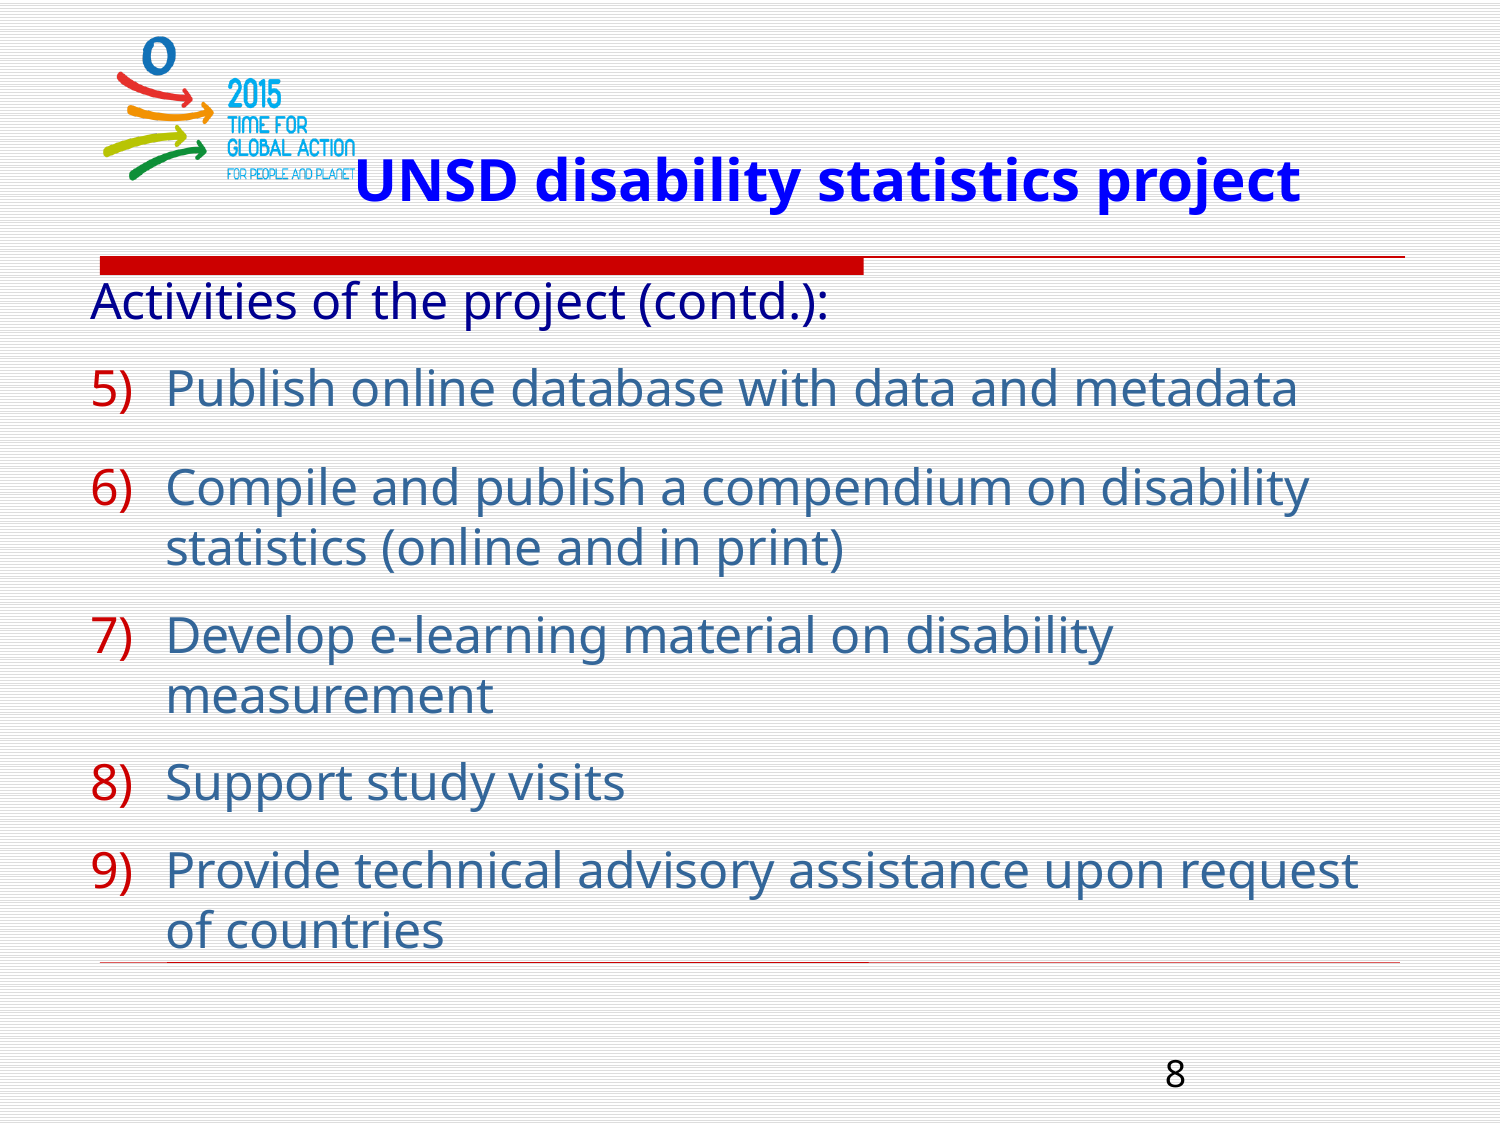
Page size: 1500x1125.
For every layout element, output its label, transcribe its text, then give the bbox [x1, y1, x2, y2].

list Activities of the project (contd.): Publish online database with data and metadata Compile and publish a compendium on disability statistics (online and in print) Develop e-learning material on disability measurement Support study visits Provide technical advisory assistance upon request of countries [75, 261, 1425, 1050]
title UNSD disability statistics project [338, 90, 1500, 221]
picture [99, 30, 363, 188]
slide_number 8 [1149, 1042, 1500, 1103]
